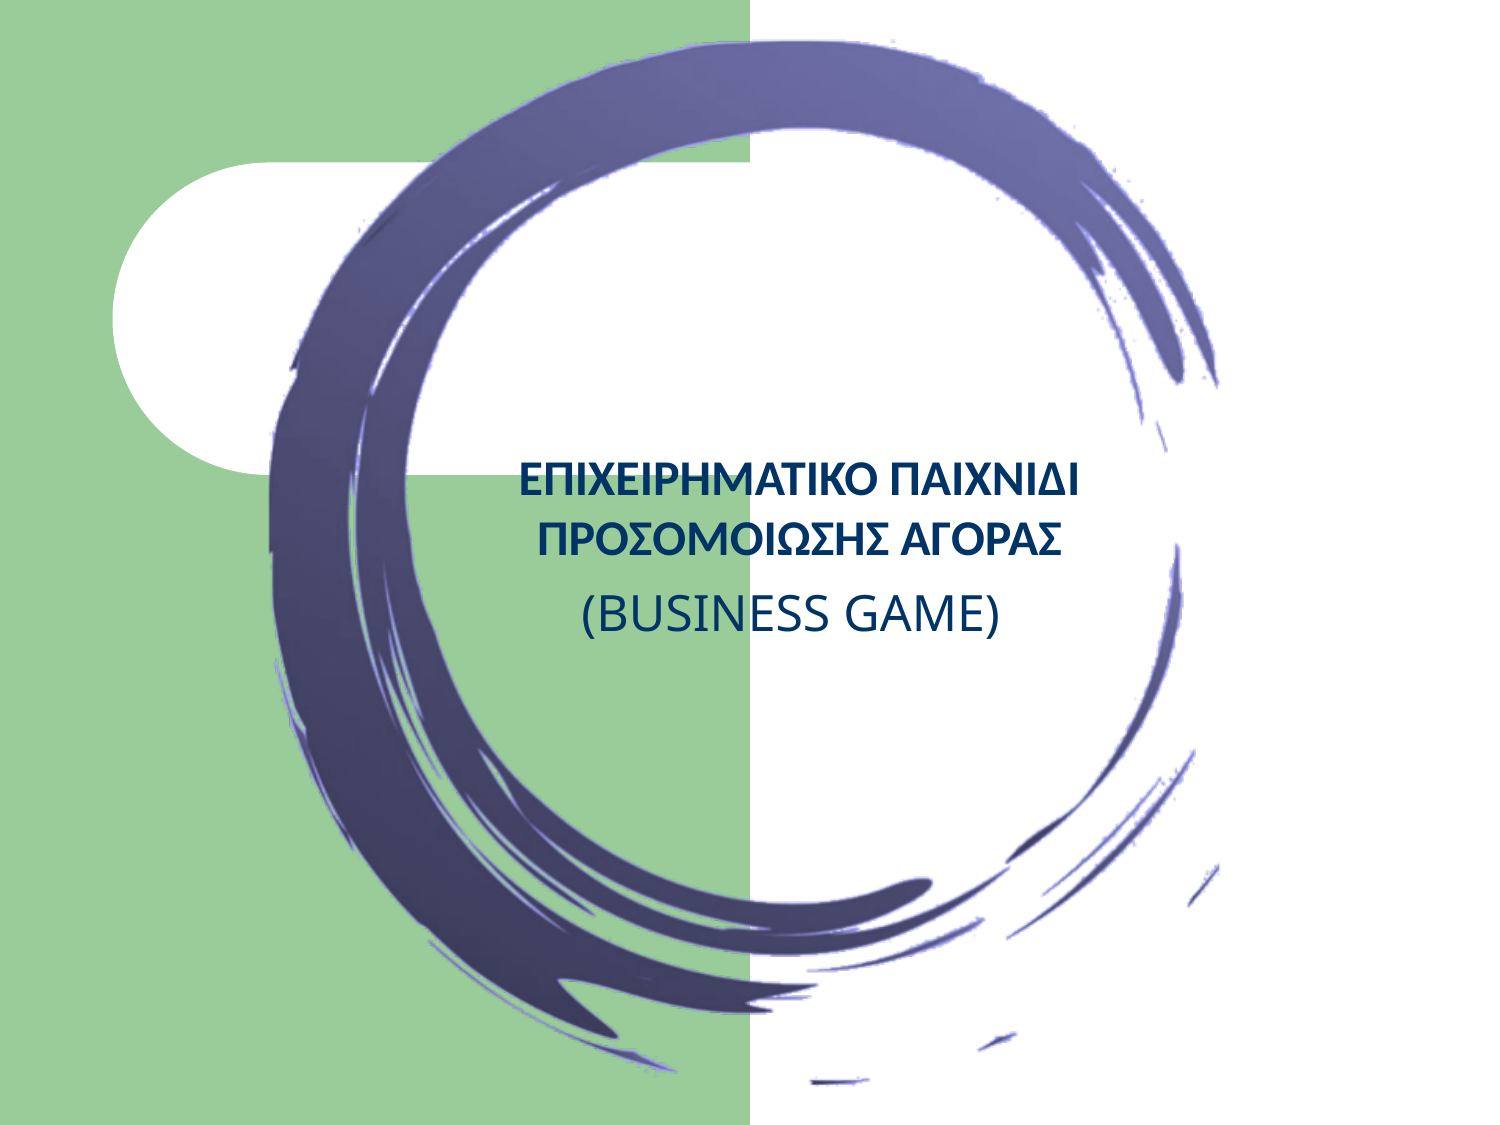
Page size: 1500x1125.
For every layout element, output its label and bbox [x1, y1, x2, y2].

picture [268, 28, 1221, 1096]
